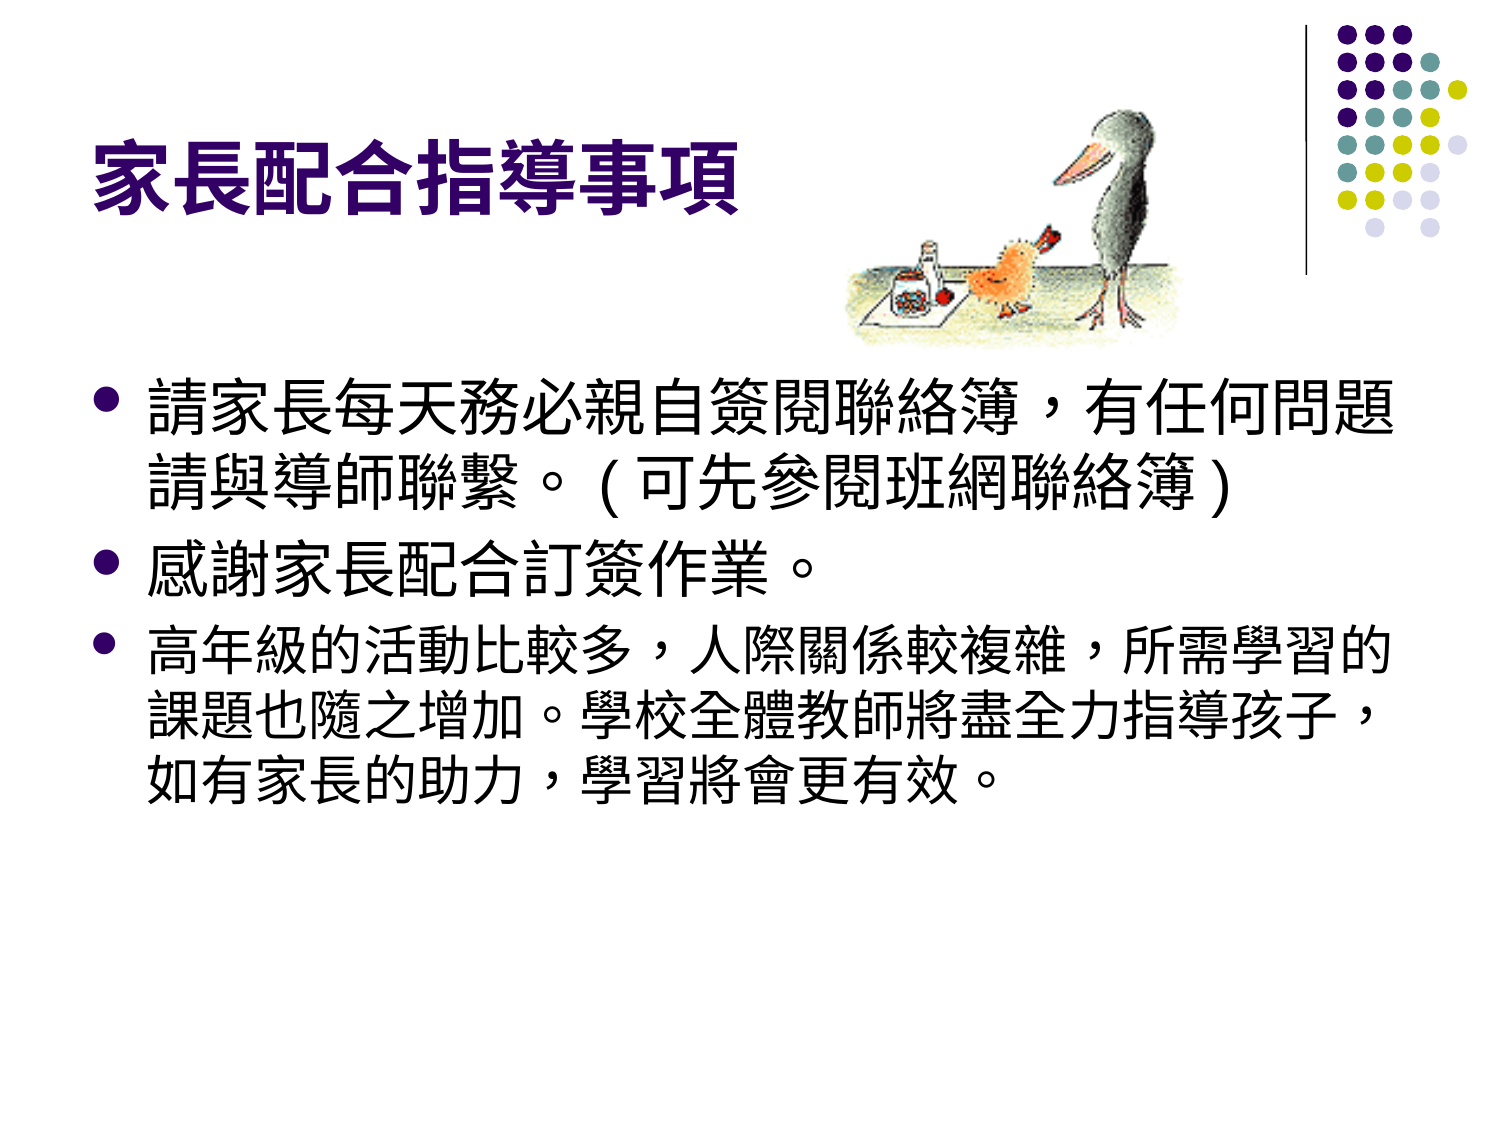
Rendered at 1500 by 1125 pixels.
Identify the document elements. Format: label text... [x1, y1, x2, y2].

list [832, 101, 1188, 357]
title 家長配合指導事項 [74, 19, 1313, 233]
list 請家長每天務必親自簽閱聯絡簿，有任何問題請與導師聯繫。(可先參閱班網聯絡簿) 感謝家長配合訂簽作業。 高年級的活動比較多，人際關係較複雜，所需學習的課題也隨之增加。學校全體教師將盡全力指導孩子，如有家長的助力，學習將會更有效。 [74, 360, 1412, 1071]
